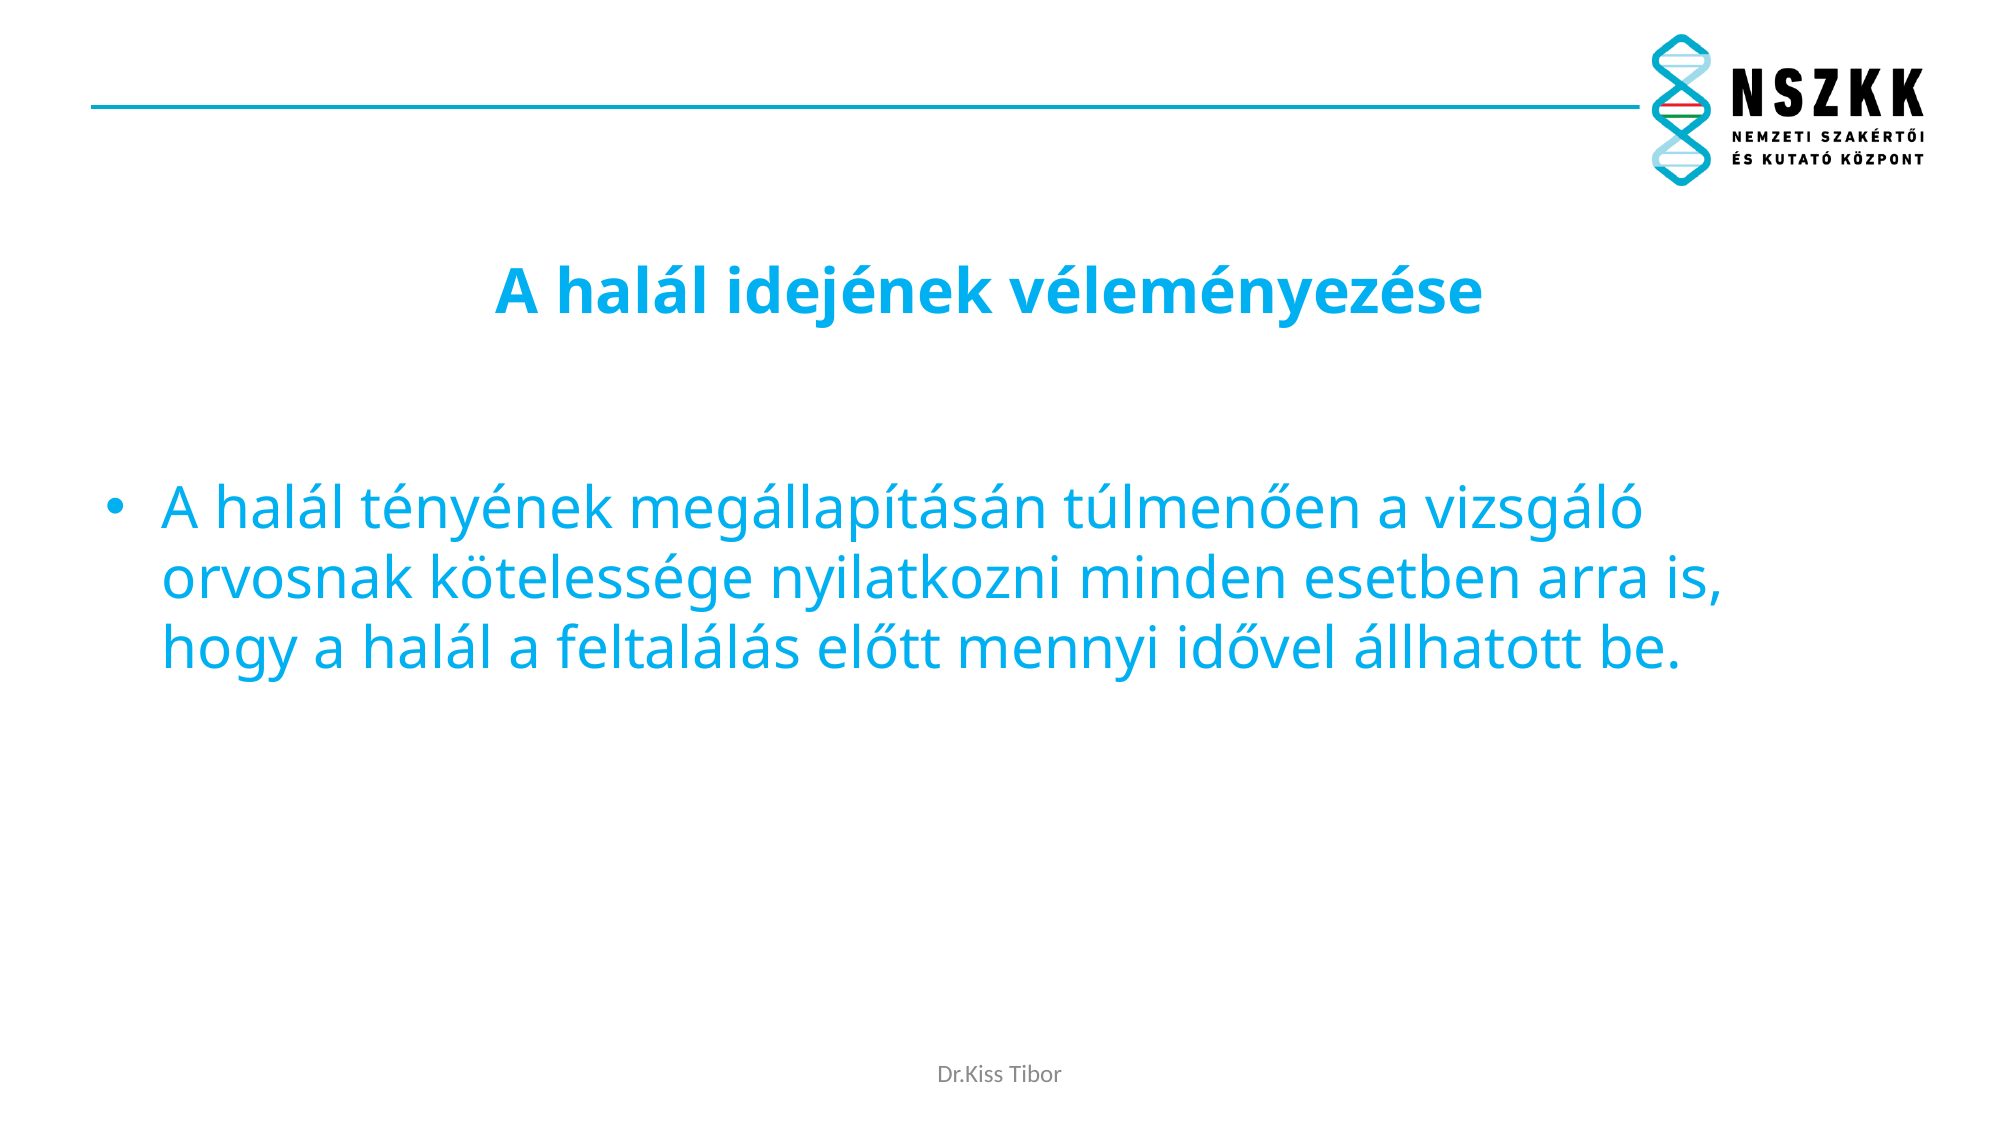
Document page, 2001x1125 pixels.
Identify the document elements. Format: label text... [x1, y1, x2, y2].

footer Dr.Kiss Tibor [683, 1042, 1317, 1103]
picture [1639, 25, 1935, 189]
list A halál tényének megállapításán túlmenően a vizsgáló orvosnak kötelessége nyilatkozni minden esetben arra is, hogy a halál a feltalálás előtt mennyi idővel állhatott be. [90, 463, 1891, 1125]
title A halál idejének véleményezése [90, 194, 1891, 382]
